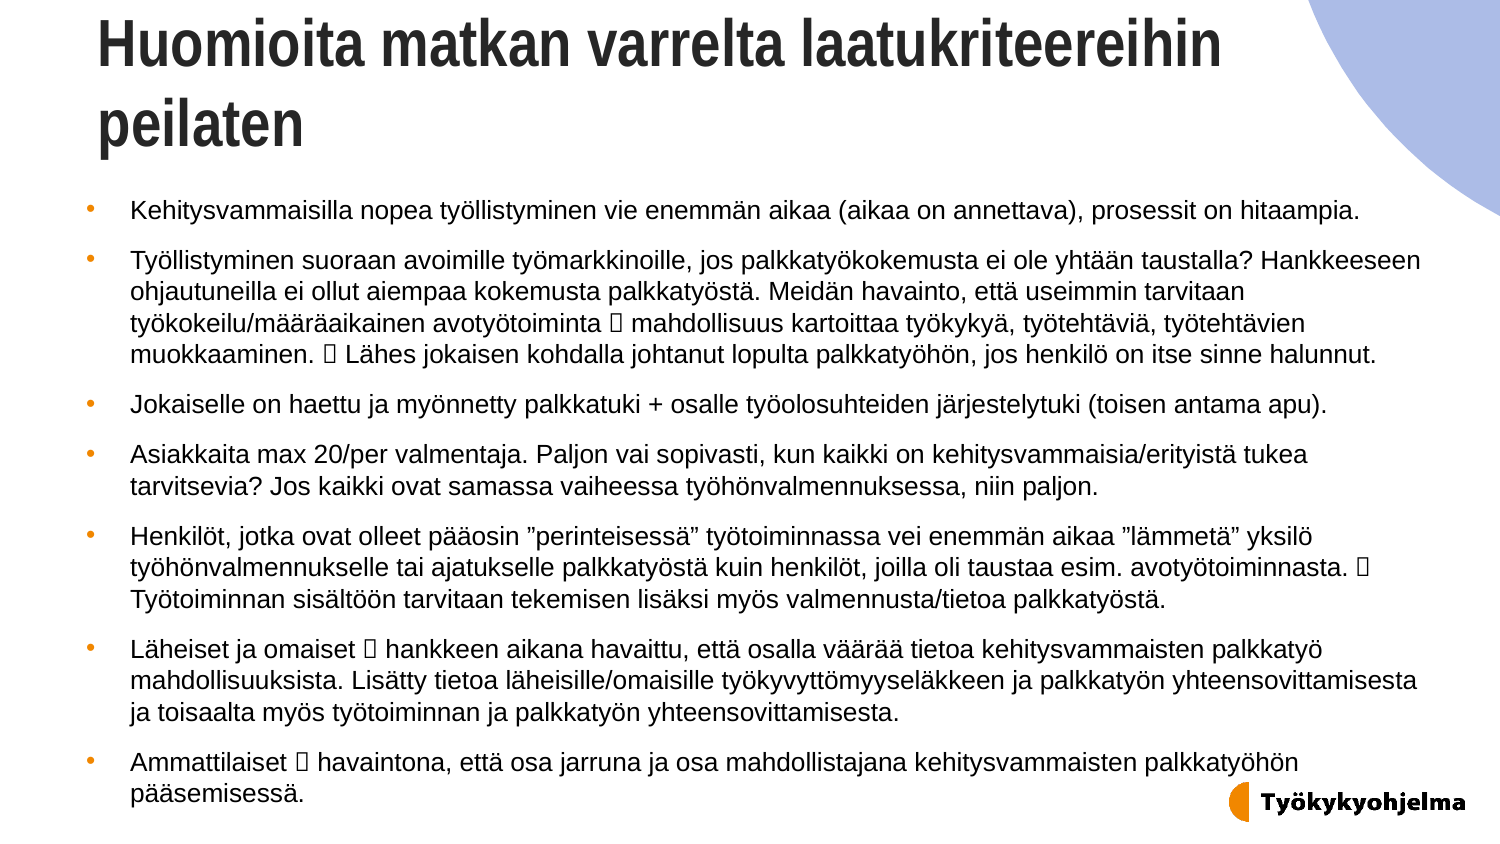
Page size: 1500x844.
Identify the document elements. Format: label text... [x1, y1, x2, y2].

picture [1447, 776, 1476, 827]
title Huomioita matkan varrelta laatukriteereihin peilaten [82, 55, 1436, 168]
list Kehitysvammaisilla nopea työllistyminen vie enemmän aikaa (aikaa on annettava), prosessit on hitaampia. Työllistyminen suoraan avoimille työmarkkinoille, jos palkkatyökokemusta ei ole yhtään taustalla? Hankkeeseen ohjautuneilla ei ollut aiempaa kokemusta palkkatyöstä. Meidän havainto, että useimmin tarvitaan työkokeilu/määräaikainen avotyötoiminta  mahdollisuus kartoittaa työkykyä, työtehtäviä, työtehtävien muokkaaminen.  Lähes jokaisen kohdalla johtanut lopulta palkkatyöhön, jos henkilö on itse sinne halunnut. Jokaiselle on haettu ja myönnetty palkkatuki + osalle työolosuhteiden järjestelytuki (toisen antama apu). Asiakkaita max 20/per valmentaja. Paljon vai sopivasti, kun kaikki on kehitysvammaisia/erityistä tukea tarvitsevia? Jos kaikki ovat samassa vaiheessa työhönvalmennuksessa, niin paljon. Henkilöt, jotka ovat olleet pääosin ”perinteisessä” työtoiminnassa vei enemmän aikaa ”lämmetä” yksilö työhönvalmennukselle tai ajatukselle palkkatyöstä kuin henkilöt, joilla oli taustaa esim. avotyötoiminnasta.  Työtoiminnan sisältöön tarvitaan tekemisen lisäksi myös valmennusta/tietoa palkkatyöstä. Läheiset ja omaiset  hankkeen aikana havaittu, että osalla väärää tietoa kehitysvammaisten palkkatyö mahdollisuuksista. Lisätty tietoa läheisille/omaisille työkyvyttömyyseläkkeen ja palkkatyön yhteensovittamisesta ja toisaalta myös työtoiminnan ja palkkatyön yhteensovittamisesta. Ammattilaiset  havaintona, että osa jarruna ja osa mahdollistajana kehitysvammaisten palkkatyöhön pääsemisessä. [70, 185, 1447, 836]
